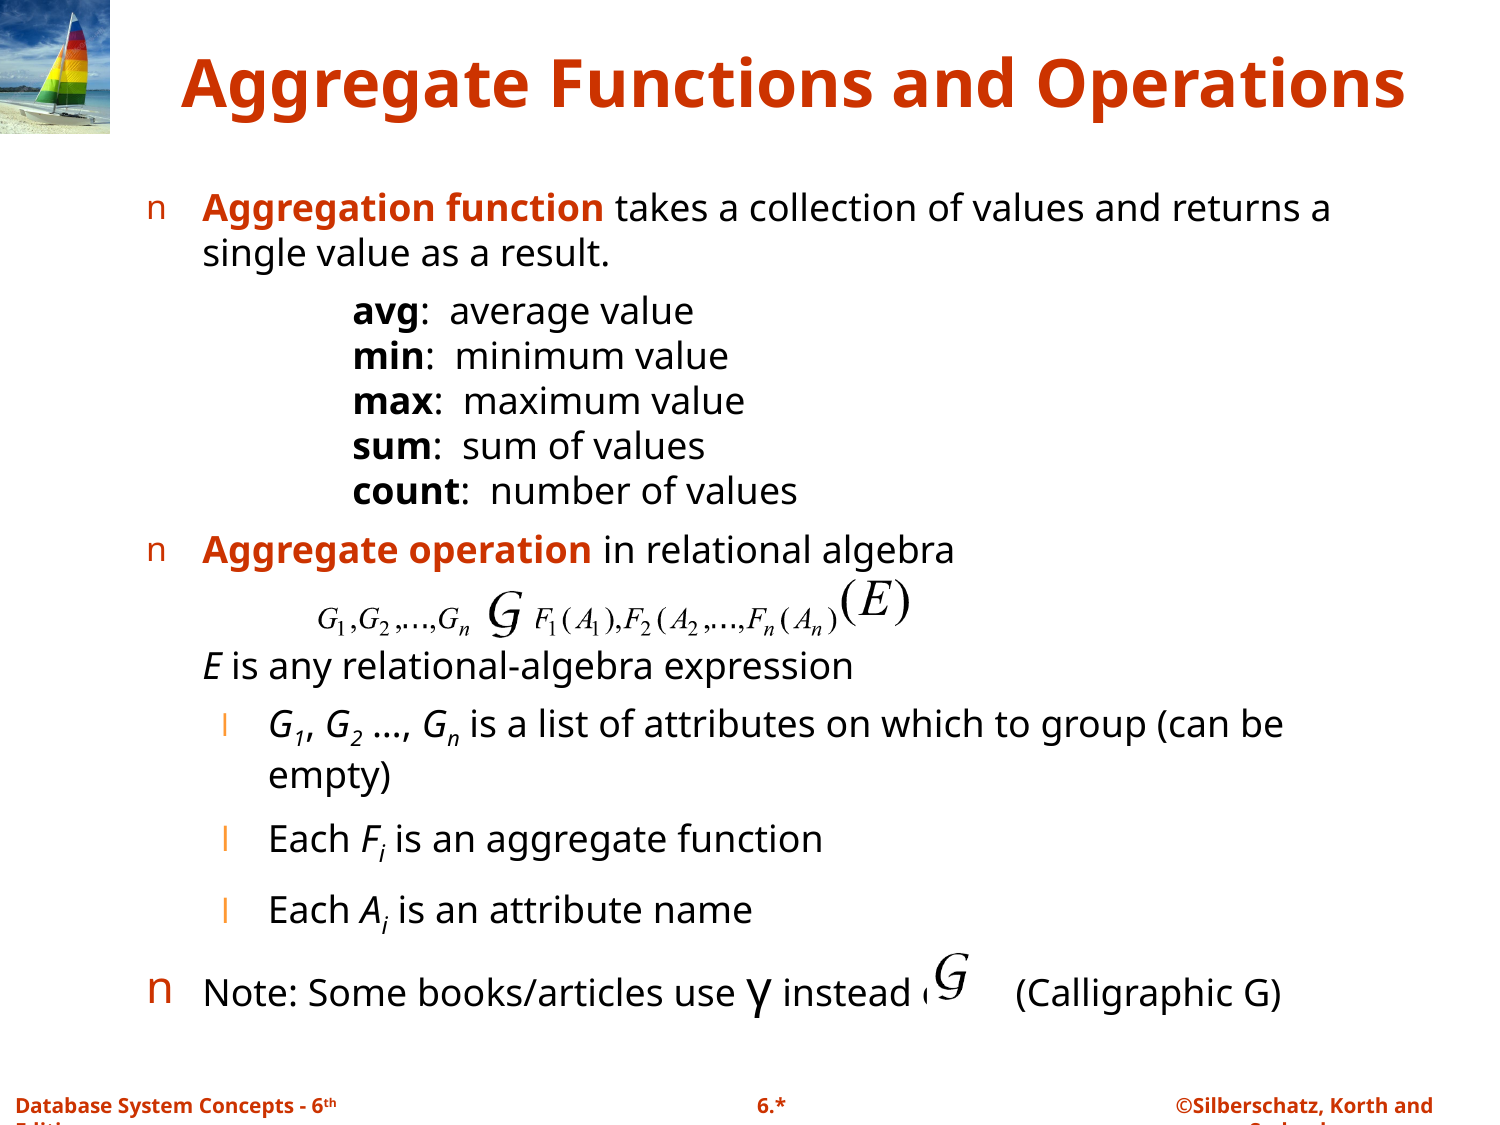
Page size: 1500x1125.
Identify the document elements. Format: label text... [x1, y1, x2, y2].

picture [0, 0, 110, 134]
list Aggregation function takes a collection of values and returns a single value as a result. avg: average value min: minimum value max: maximum value sum: sum of values count: number of values Aggregate operation in relational algebra E is any relational-algebra expression G1, G2 …, Gn is a list of attributes on which to group (can be empty) Each Fi is an aggregate function Each Ai is an attribute name Note: Some books/articles use γ instead of (Calligraphic G) [130, 176, 1419, 1035]
title Aggregate Functions and Operations [132, 28, 1458, 129]
picture [309, 563, 918, 647]
picture [926, 938, 983, 1009]
